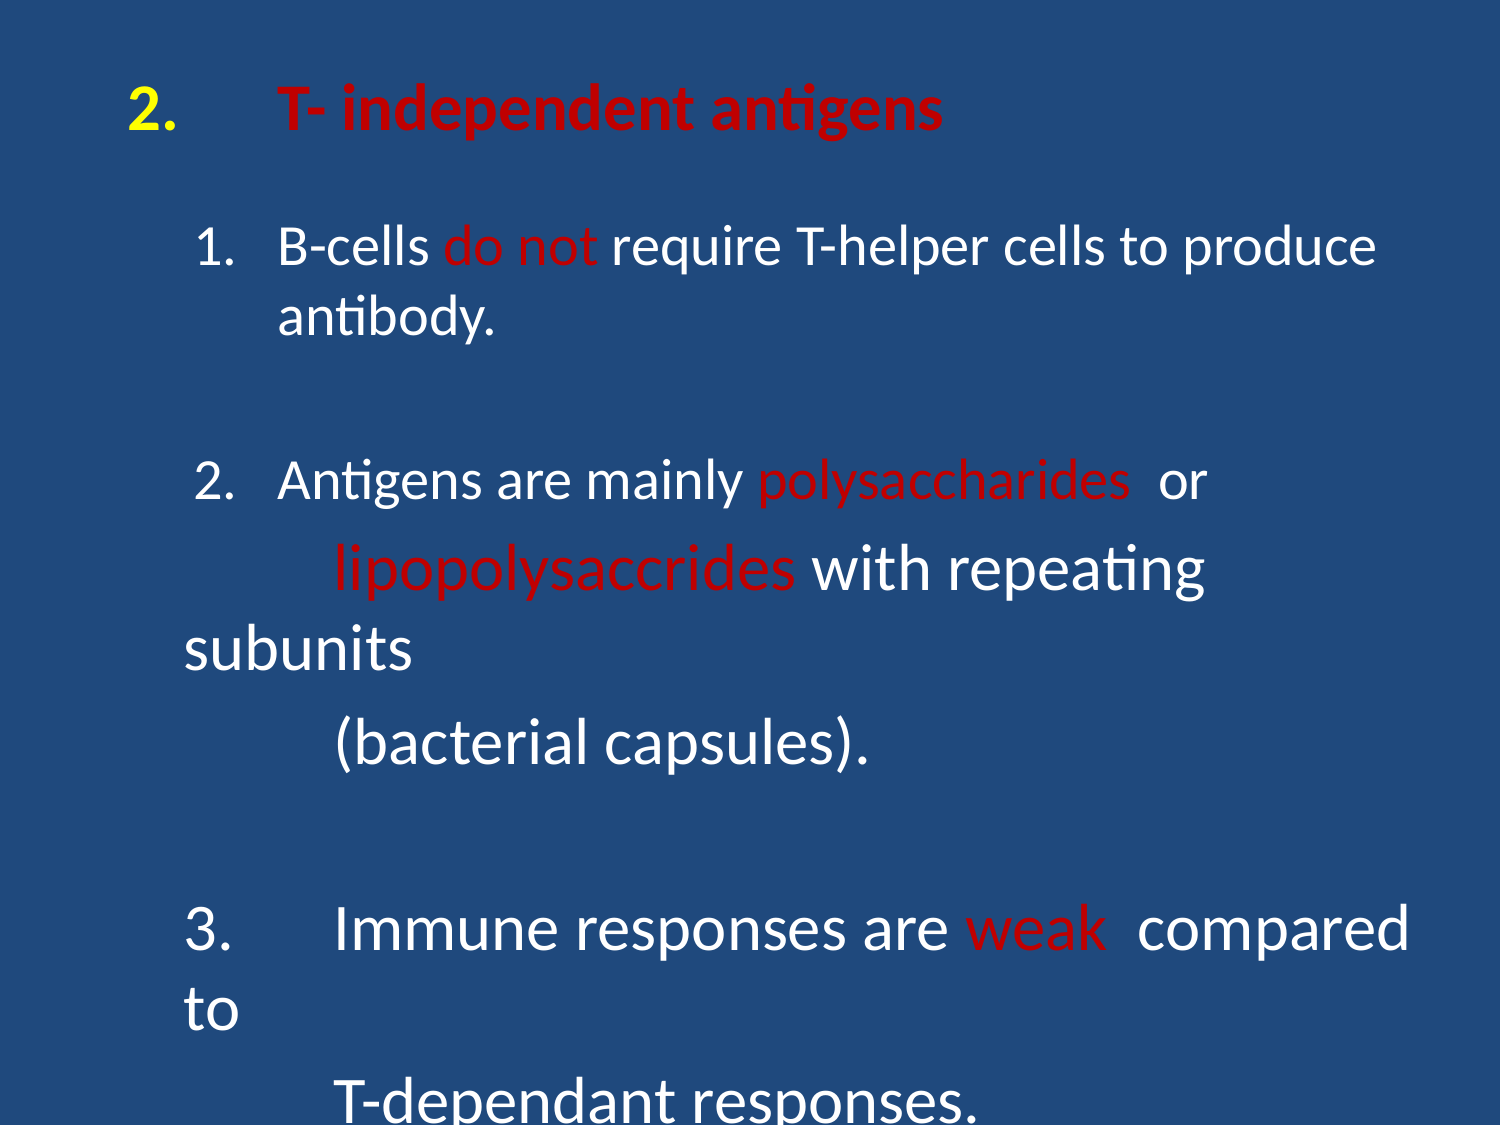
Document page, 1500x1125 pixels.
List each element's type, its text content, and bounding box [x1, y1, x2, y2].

list B-cells do not require T-helper cells to produce antibody. 2. Antigens are mainly polysaccharides or lipopolysaccrides with repeating subunits (bacterial capsules). 3. Immune responses are weak compared to T-dependant responses. [112, 200, 1450, 1088]
title 2. T- independent antigens [112, 45, 1425, 163]
